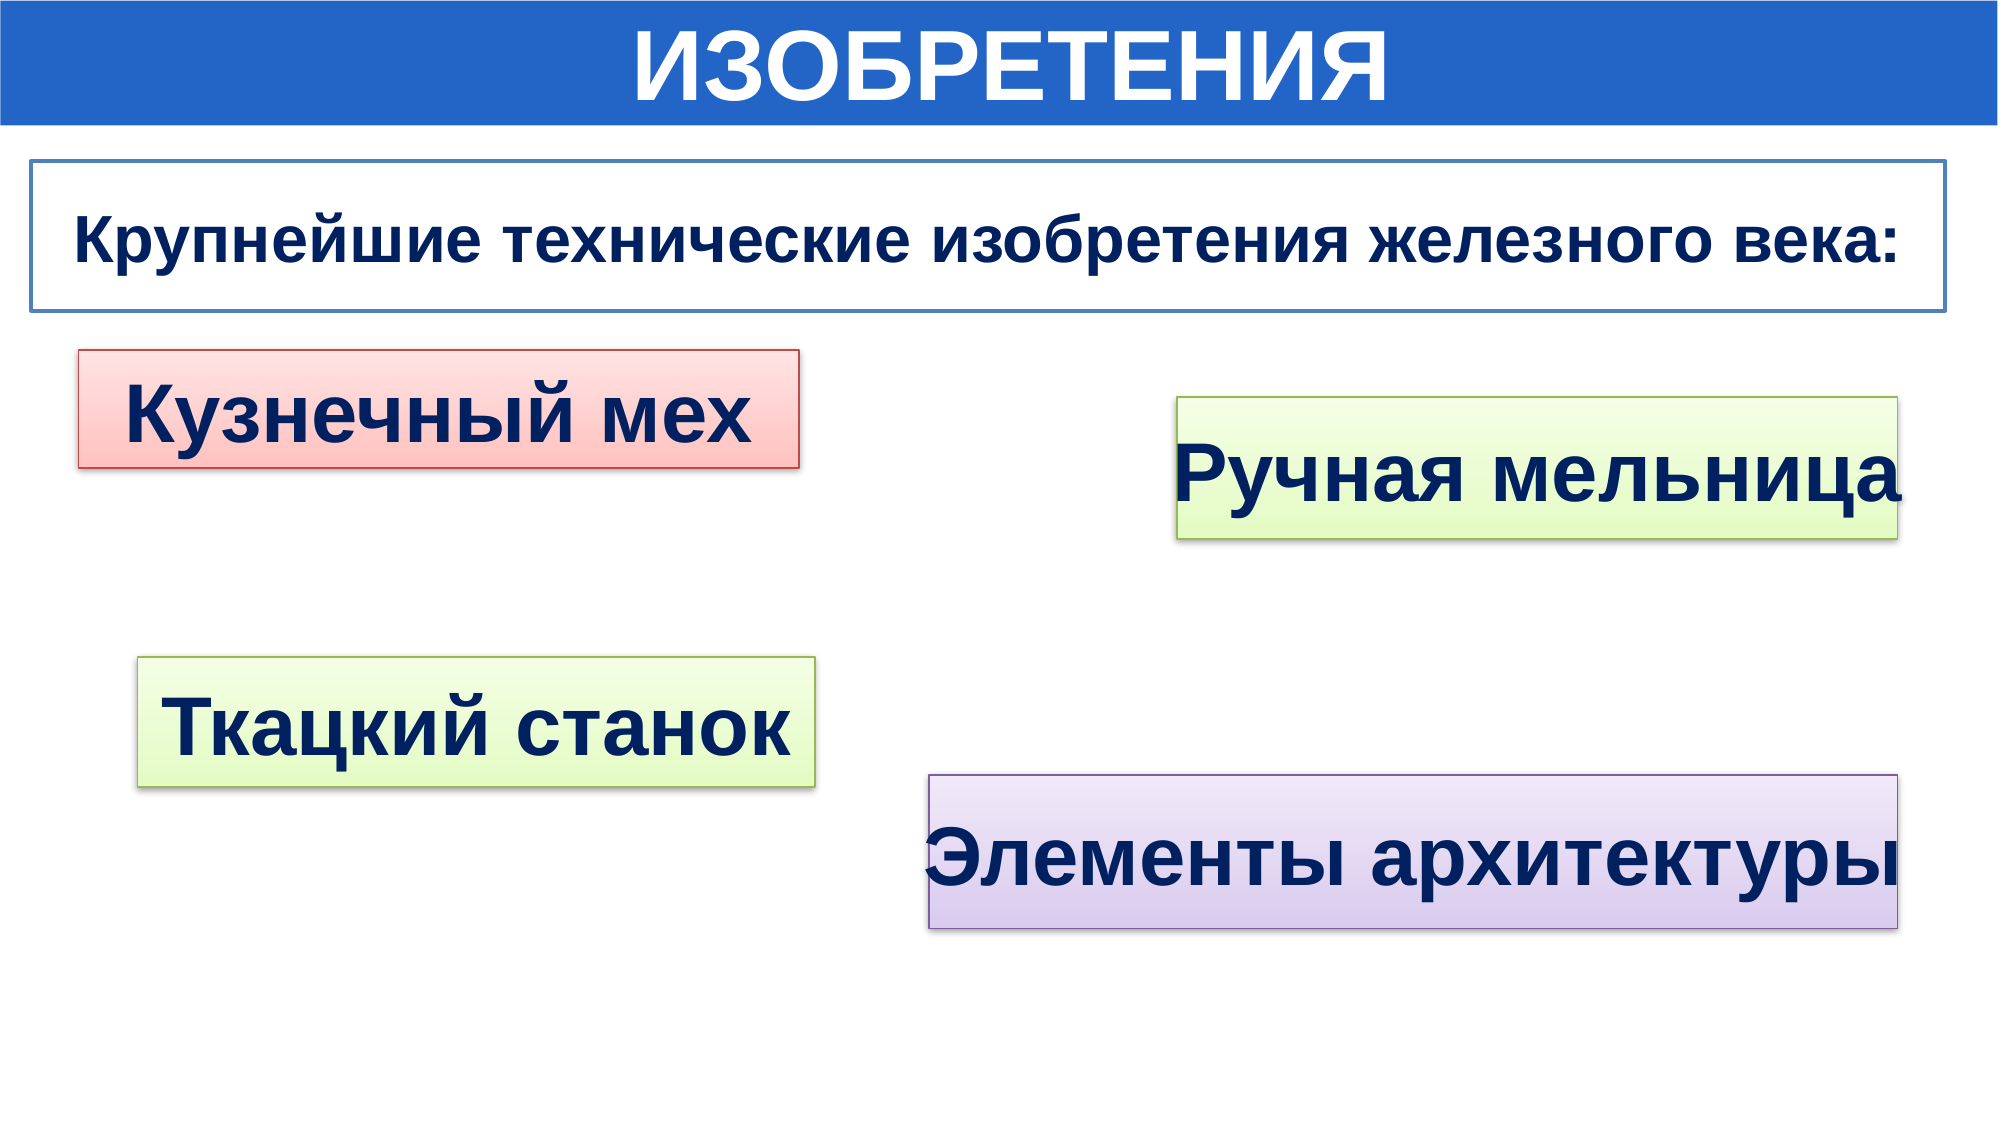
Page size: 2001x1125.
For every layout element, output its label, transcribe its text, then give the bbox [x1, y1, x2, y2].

text_box Ручная мельница [1176, 396, 1898, 540]
text_box ИЗОБРЕТЕНИЯ [0, 0, 1998, 126]
text_box Ткацкий станок [137, 656, 816, 788]
text_box [0, 0, 2000, 1125]
text_box Кузнечный мех [78, 349, 800, 469]
text_box Элементы архитектуры [928, 774, 1898, 929]
text_box Крупнейшие технические изобретения железного века: [29, 159, 1947, 313]
